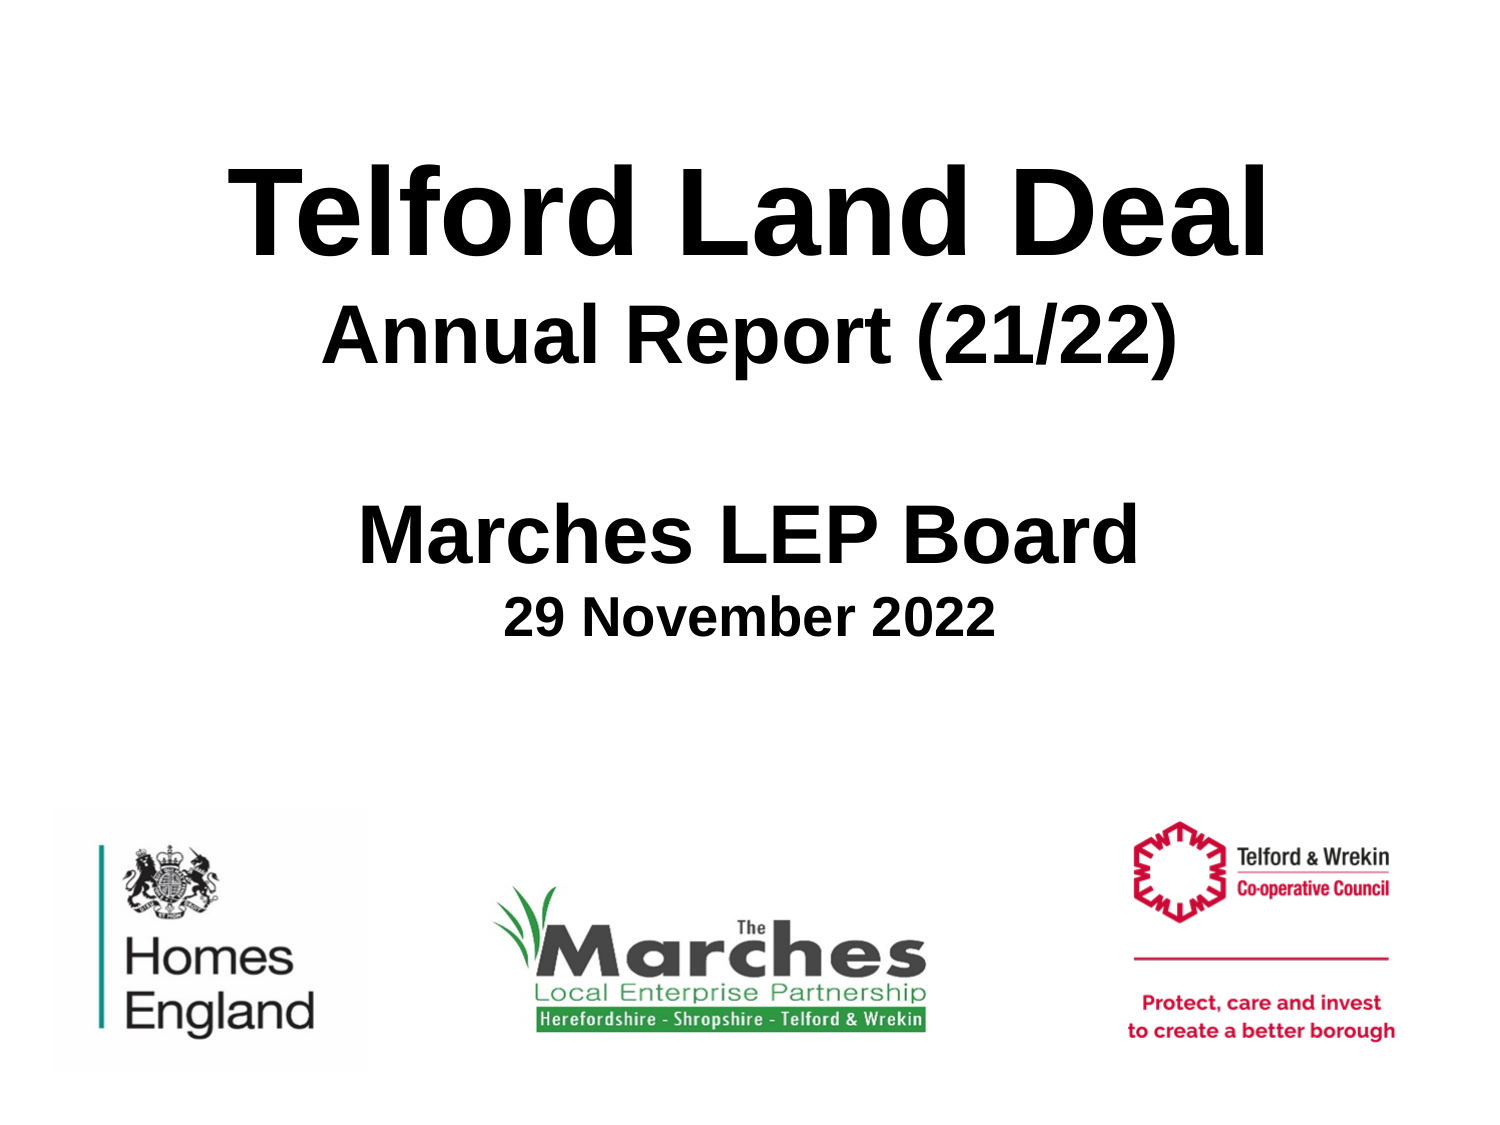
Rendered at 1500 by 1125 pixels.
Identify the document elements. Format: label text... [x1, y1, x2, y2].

title Telford Land Deal Annual Report (21/22) Marches LEP Board 29 November 2022 [112, 42, 1388, 1035]
picture [489, 883, 928, 1036]
picture [1099, 786, 1423, 1077]
picture [52, 810, 369, 1071]
